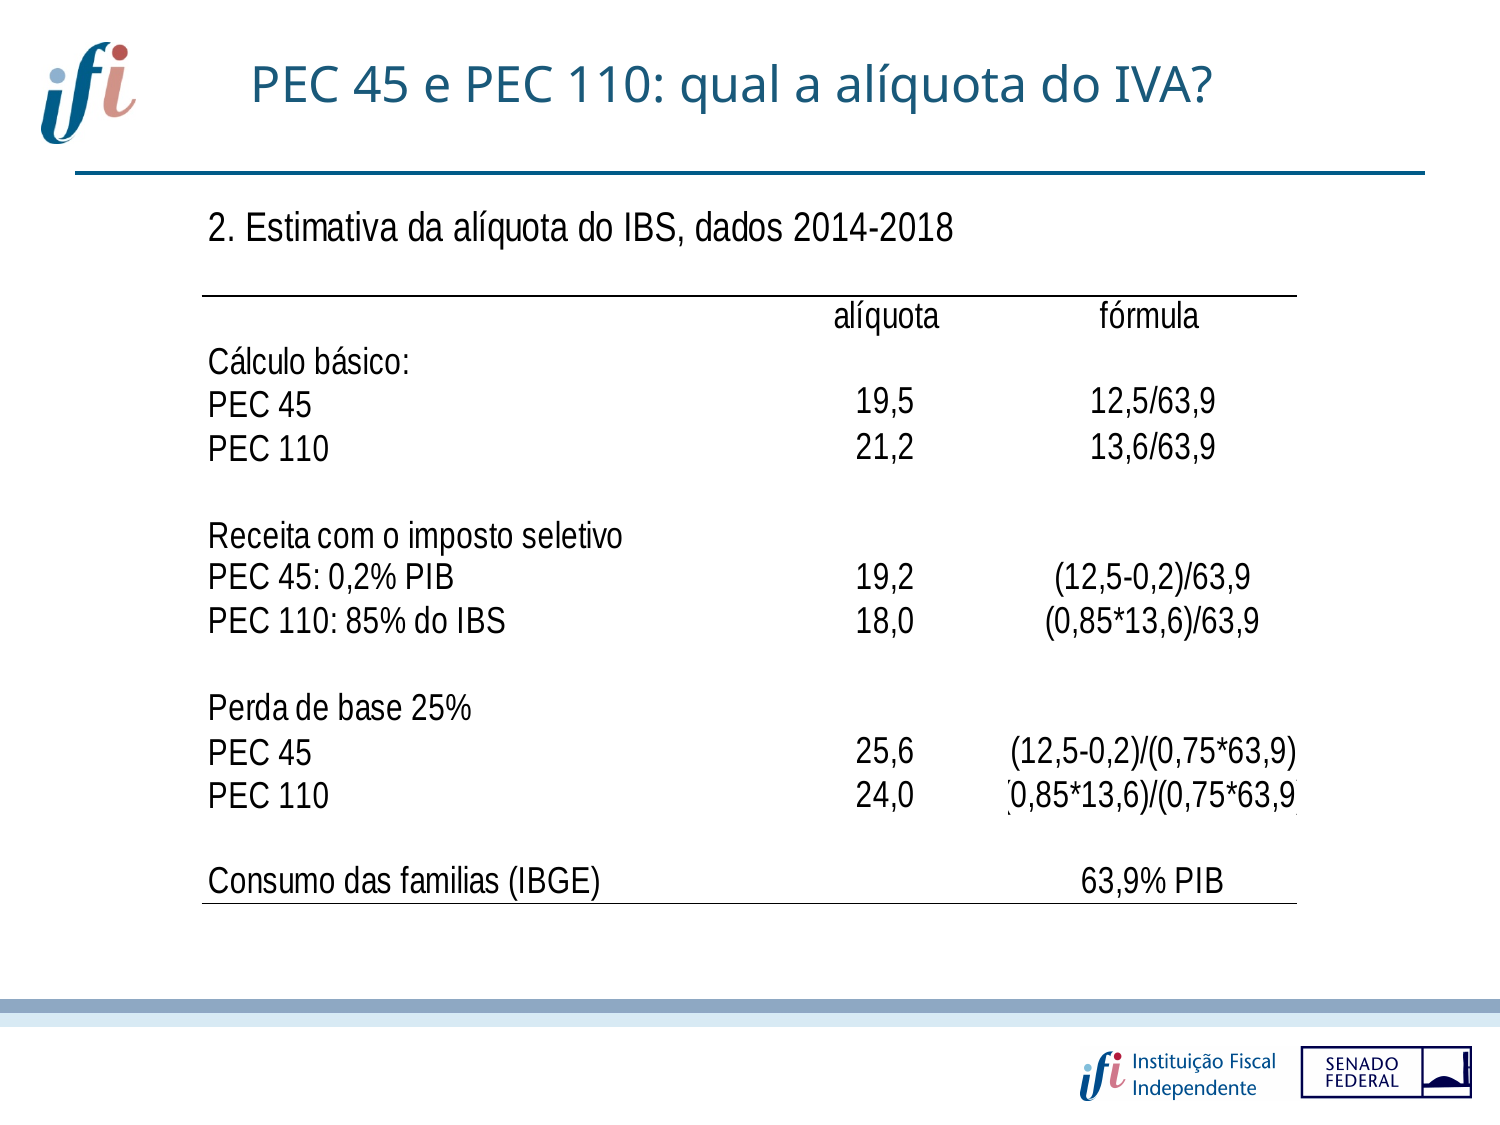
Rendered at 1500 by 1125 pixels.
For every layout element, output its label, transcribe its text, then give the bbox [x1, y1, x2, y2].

picture [1080, 1046, 1472, 1101]
picture [41, 42, 136, 144]
title PEC 45 e PEC 110: qual a alíquota do IVA? [158, 44, 1306, 234]
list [201, 207, 1299, 906]
picture [0, 999, 1500, 1027]
picture [41, 133, 50, 144]
